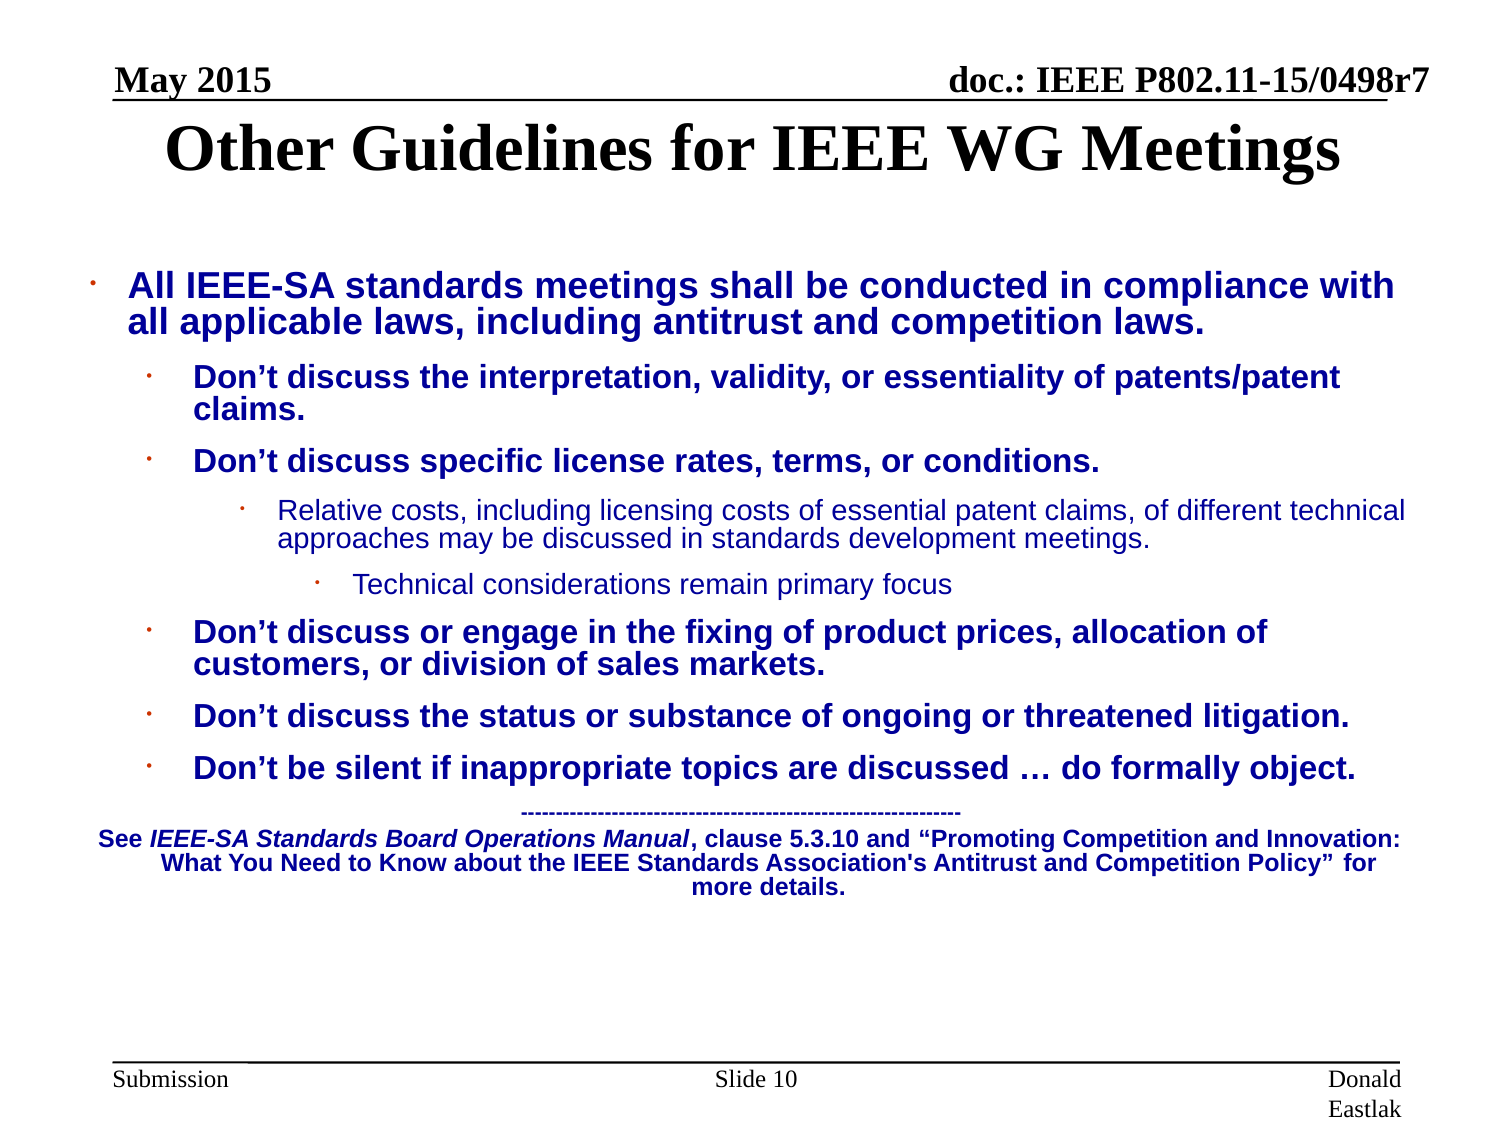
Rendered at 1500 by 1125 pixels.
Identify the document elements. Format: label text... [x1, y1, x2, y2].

title Other Guidelines for IEEE WG Meetings [59, 50, 1448, 238]
text_box All IEEE-SA standards meetings shall be conducted in compliance with all applicable laws, including antitrust and competition laws. Don’t discuss the interpretation, validity, or essentiality of patents/patent claims. Don’t discuss specific license rates, terms, or conditions. Relative costs, including licensing costs of essential patent claims, of different technical approaches may be discussed in standards development meetings. Technical considerations remain primary focus Don’t discuss or engage in the fixing of product prices, allocation of customers, or division of sales markets. Don’t discuss the status or substance of ongoing or threatened litigation. Don’t be silent if inappropriate topics are discussed … do formally object. --------------------------------------------------------------- See IEEE-SA Standards Board Operations Manual, clause 5.3.10 and “Promoting Competition and Innovation: What You Need to Know about the IEEE Standards Association's Antitrust and Competition Policy” for more details. [74, 262, 1425, 1113]
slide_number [114, 54, 290, 100]
slide_number Slide 10 [712, 1062, 800, 1093]
text_box [87, 37, 1438, 163]
footer Donald Eastlake 3rd, Huawei Technologies [1325, 1062, 1402, 1093]
